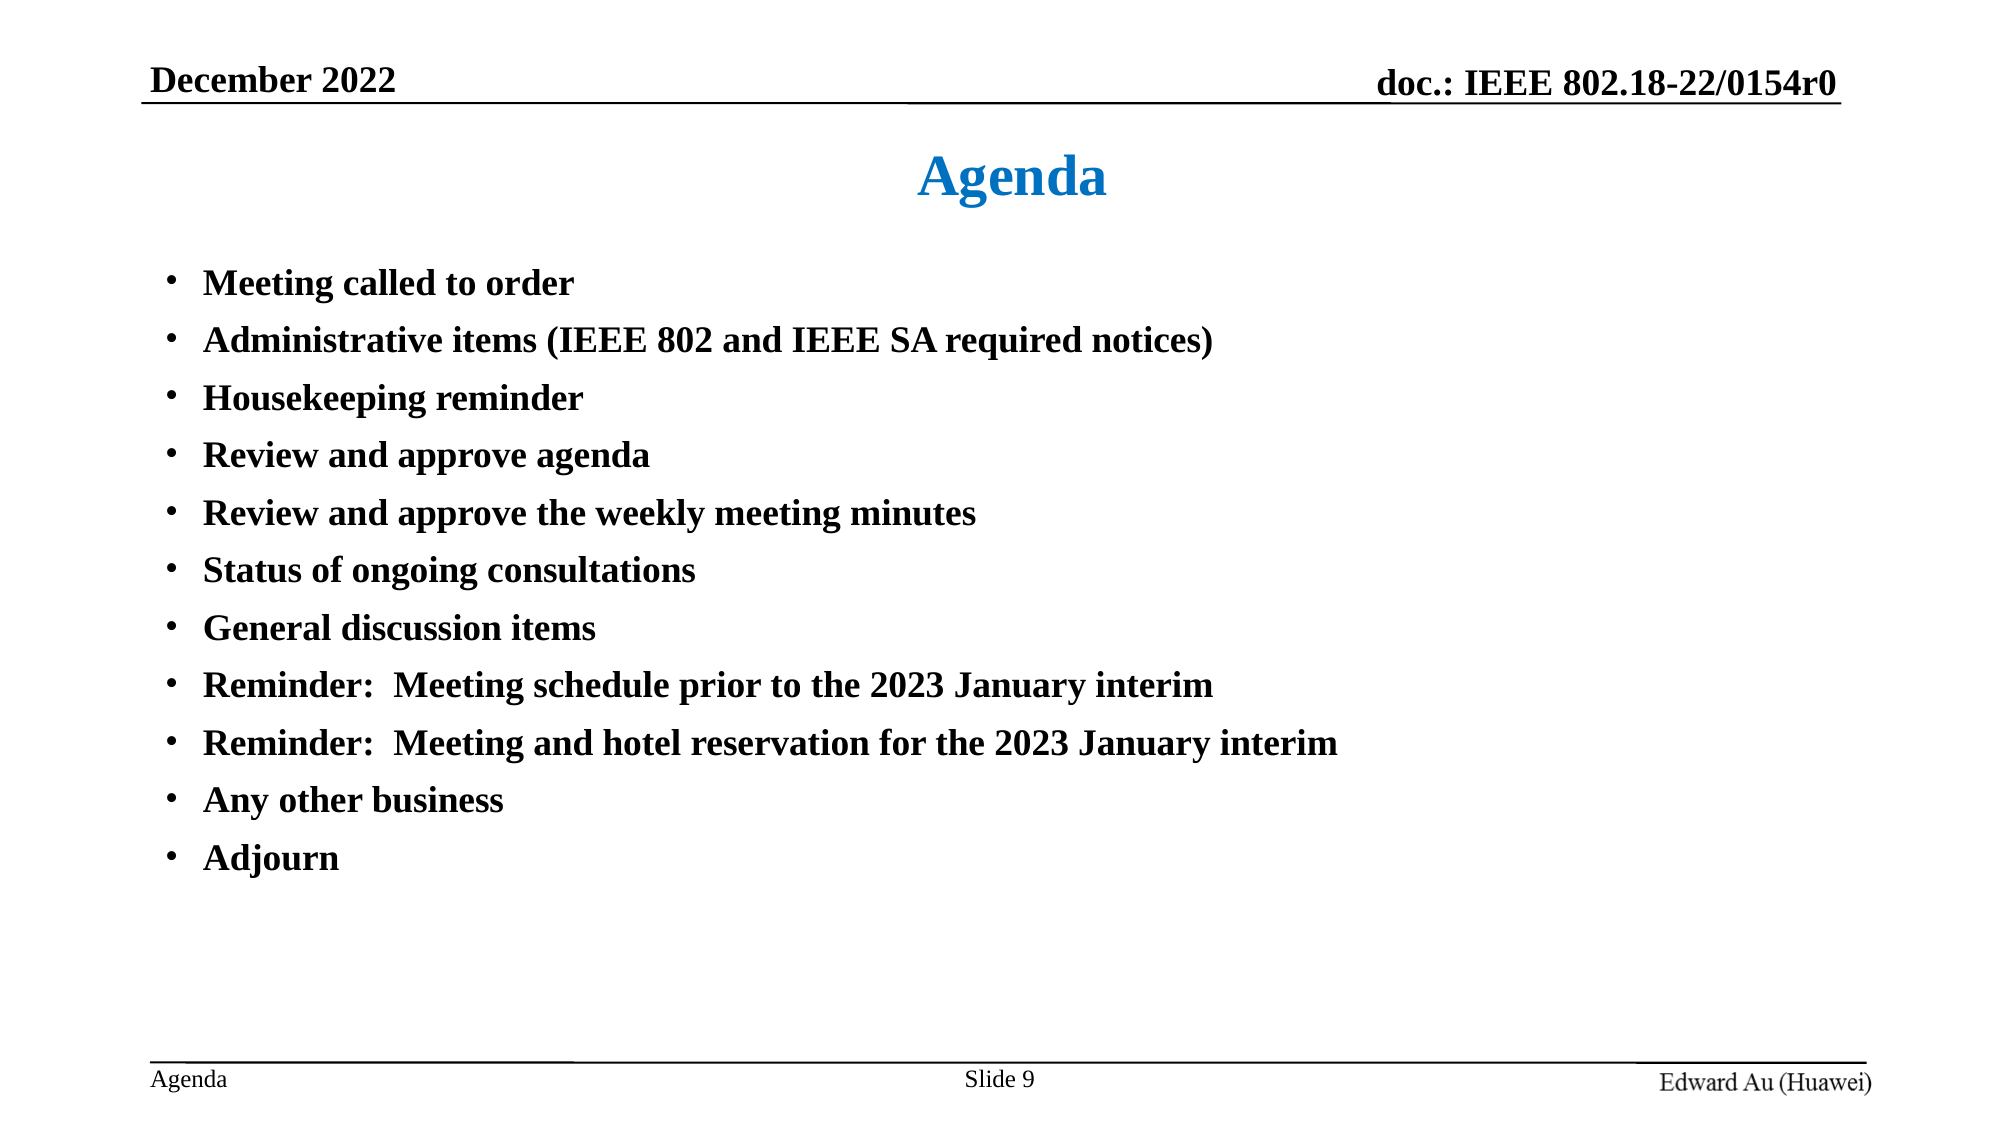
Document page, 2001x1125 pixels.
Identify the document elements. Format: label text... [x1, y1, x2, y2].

picture [1174, 1058, 1887, 1113]
title Agenda [162, 99, 1864, 246]
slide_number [149, 54, 651, 101]
slide_number Slide 9 [933, 1061, 1067, 1123]
list Meeting called to order Administrative items (IEEE 802 and IEEE SA required notices) Housekeeping reminder Review and approve agenda Review and approve the weekly meeting minutes Status of ongoing consultations General discussion items Reminder: Meeting schedule prior to the 2023 January interim Reminder: Meeting and hotel reservation for the 2023 January interim Any other business Adjourn [149, 250, 1887, 1059]
